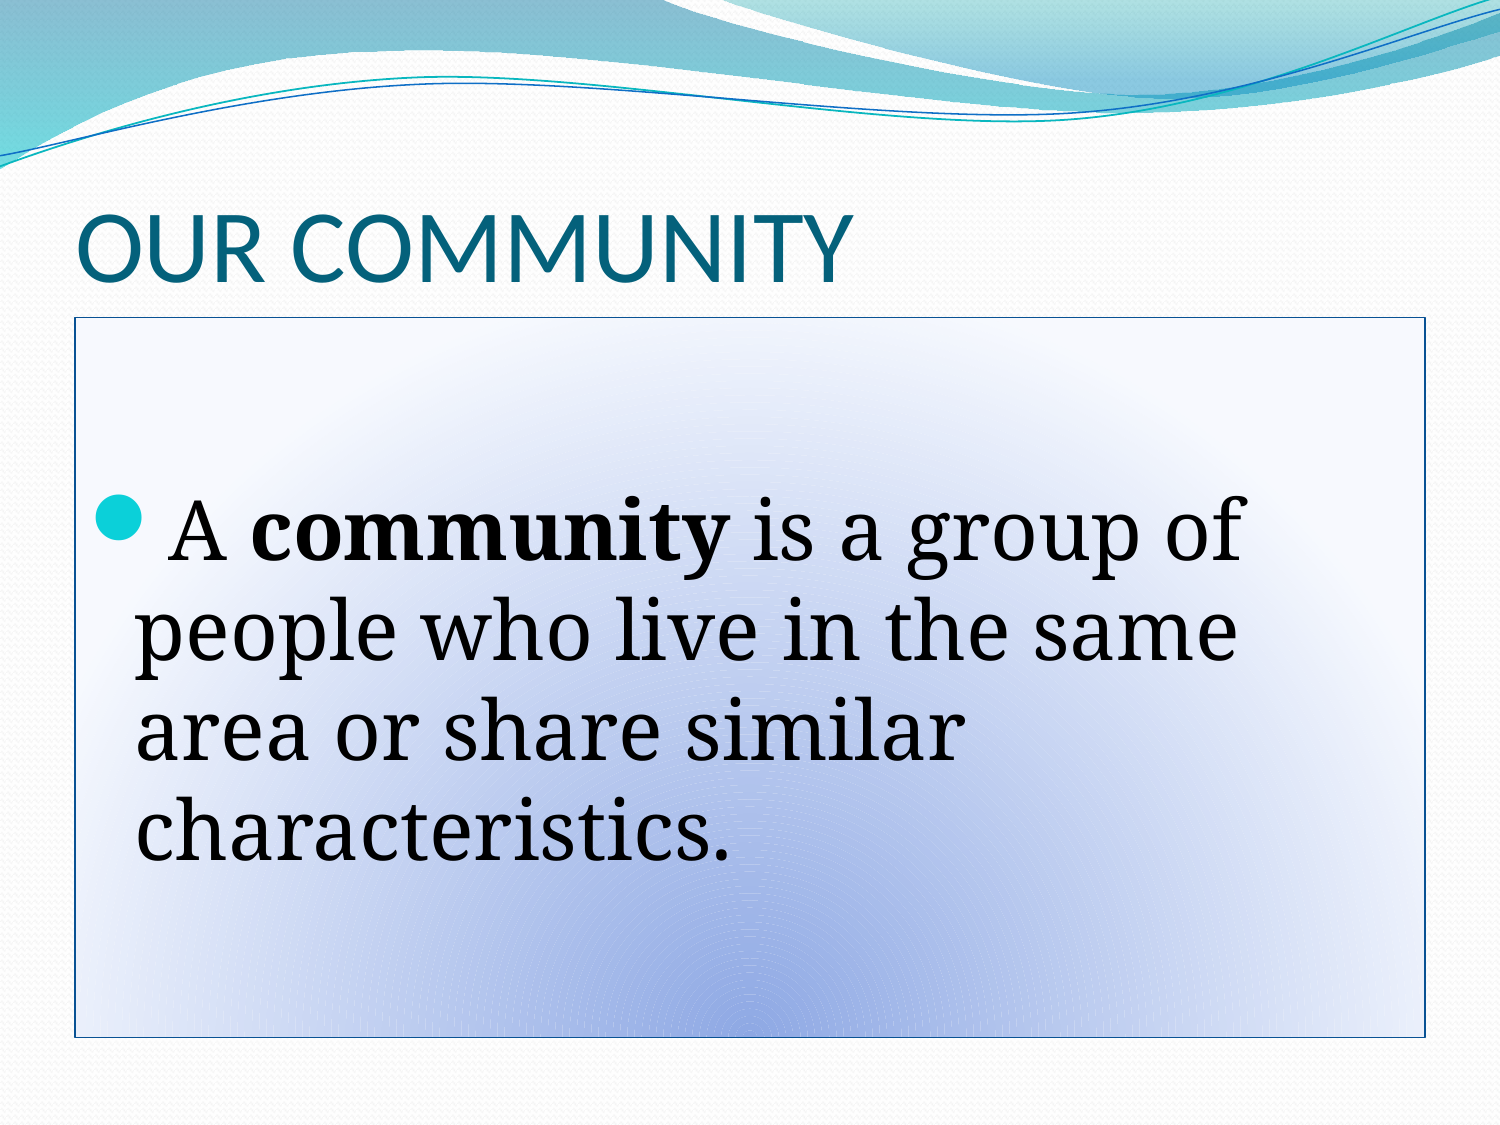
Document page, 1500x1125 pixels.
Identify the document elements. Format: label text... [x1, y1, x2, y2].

title OUR COMMUNITY [75, 115, 1425, 303]
list A community is a group of people who live in the same area or share similar characteristics. [74, 317, 1426, 1038]
